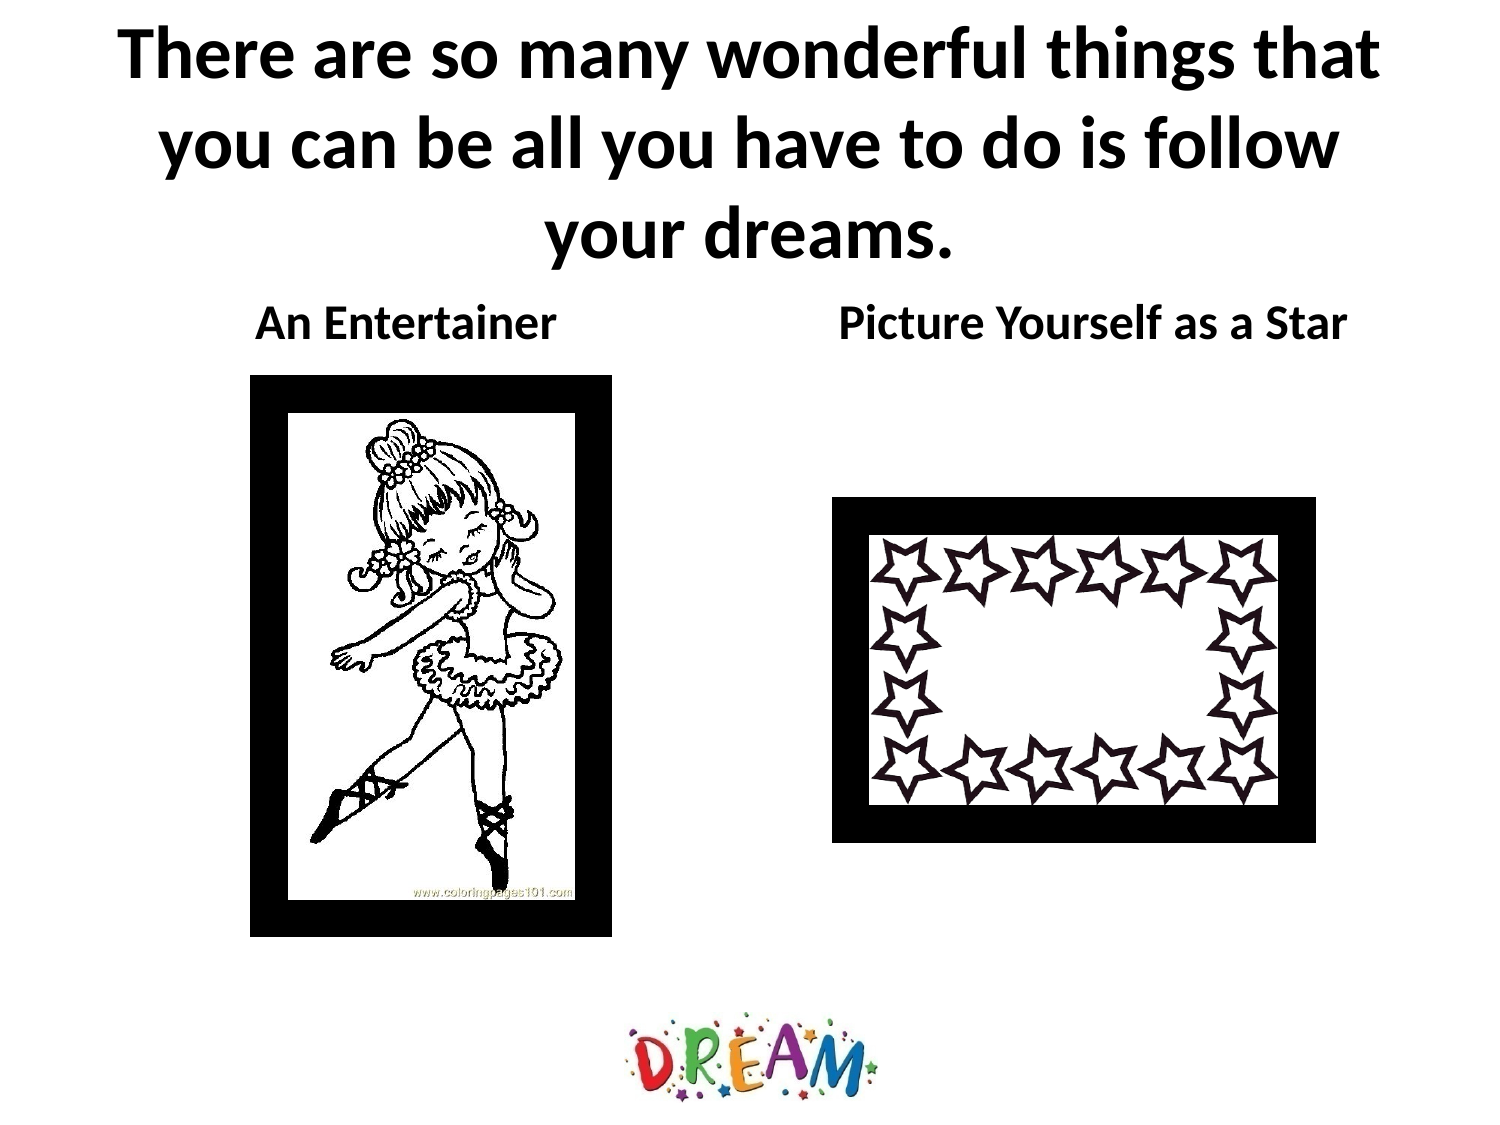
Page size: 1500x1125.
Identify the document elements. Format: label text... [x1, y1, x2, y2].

title There are so many wonderful things that you can be all you have to do is follow your dreams. [75, 45, 1425, 233]
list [287, 412, 575, 901]
list An Entertainer [75, 251, 738, 357]
list Picture Yourself as a Star [761, 251, 1425, 357]
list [869, 534, 1279, 806]
picture [624, 1012, 878, 1103]
